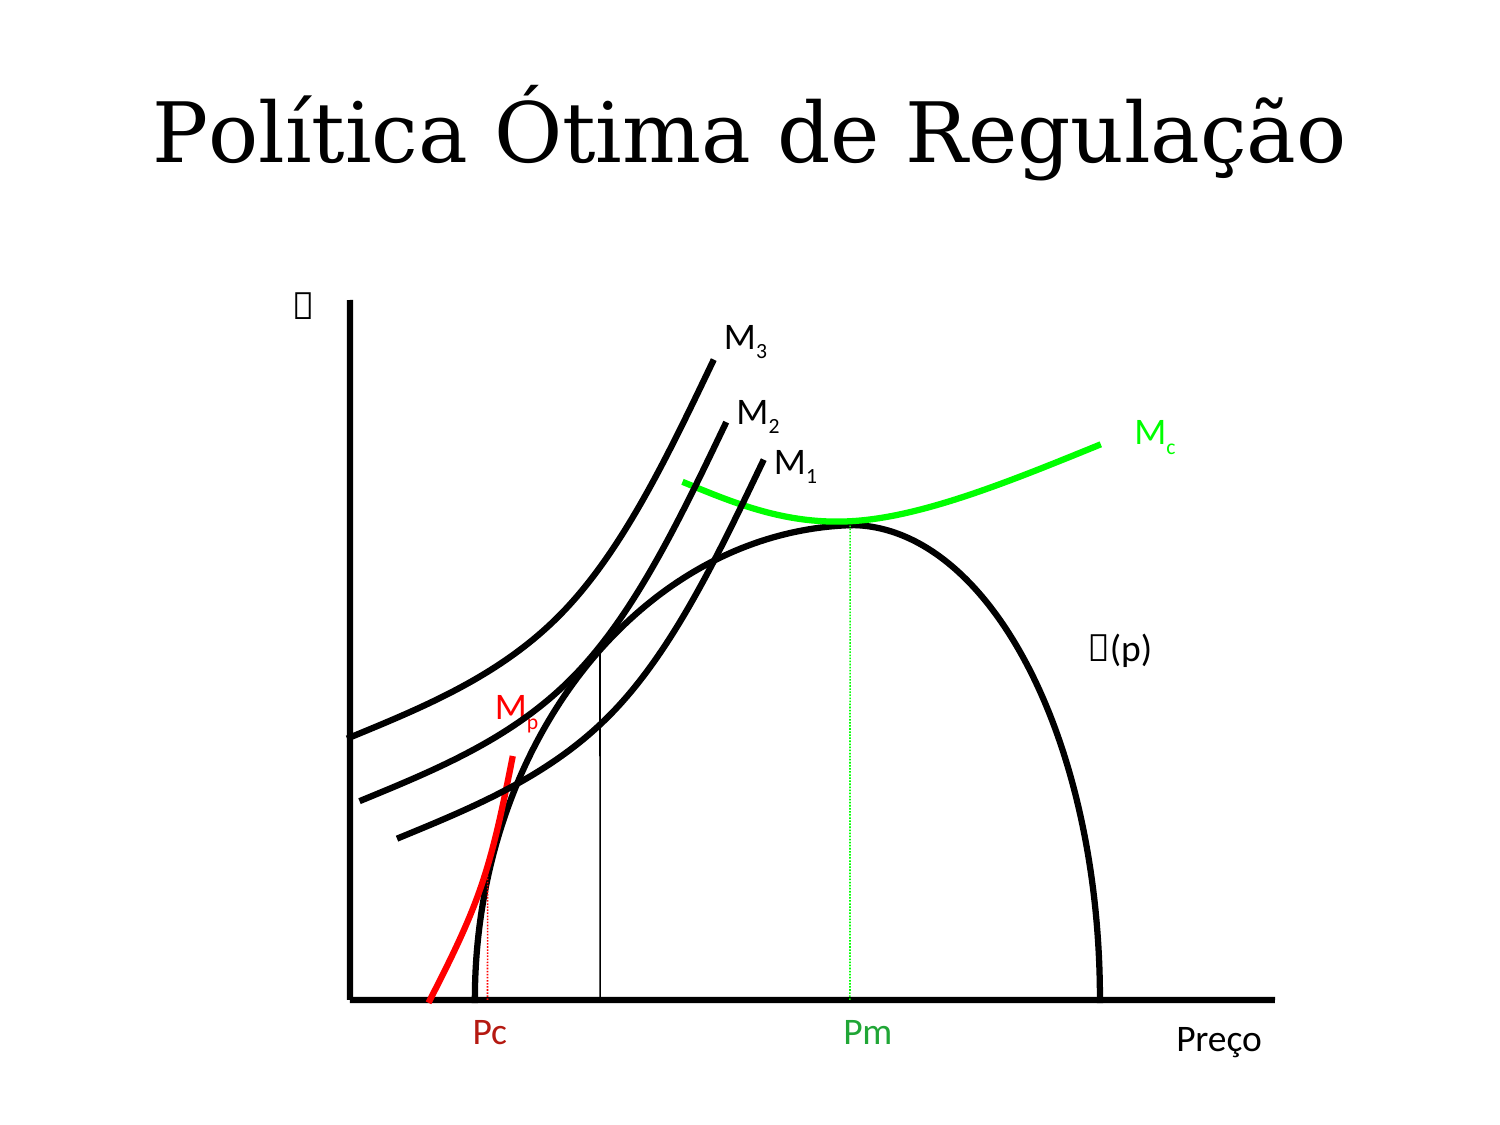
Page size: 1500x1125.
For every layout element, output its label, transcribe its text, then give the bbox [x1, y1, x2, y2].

title Política Ótima de Regulação [112, 12, 1388, 200]
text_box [685, 399, 1201, 1076]
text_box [566, 847, 680, 1001]
text_box  [277, 274, 330, 335]
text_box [349, 304, 842, 838]
text_box Preço [1205, 1006, 1278, 1067]
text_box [429, 847, 563, 1076]
